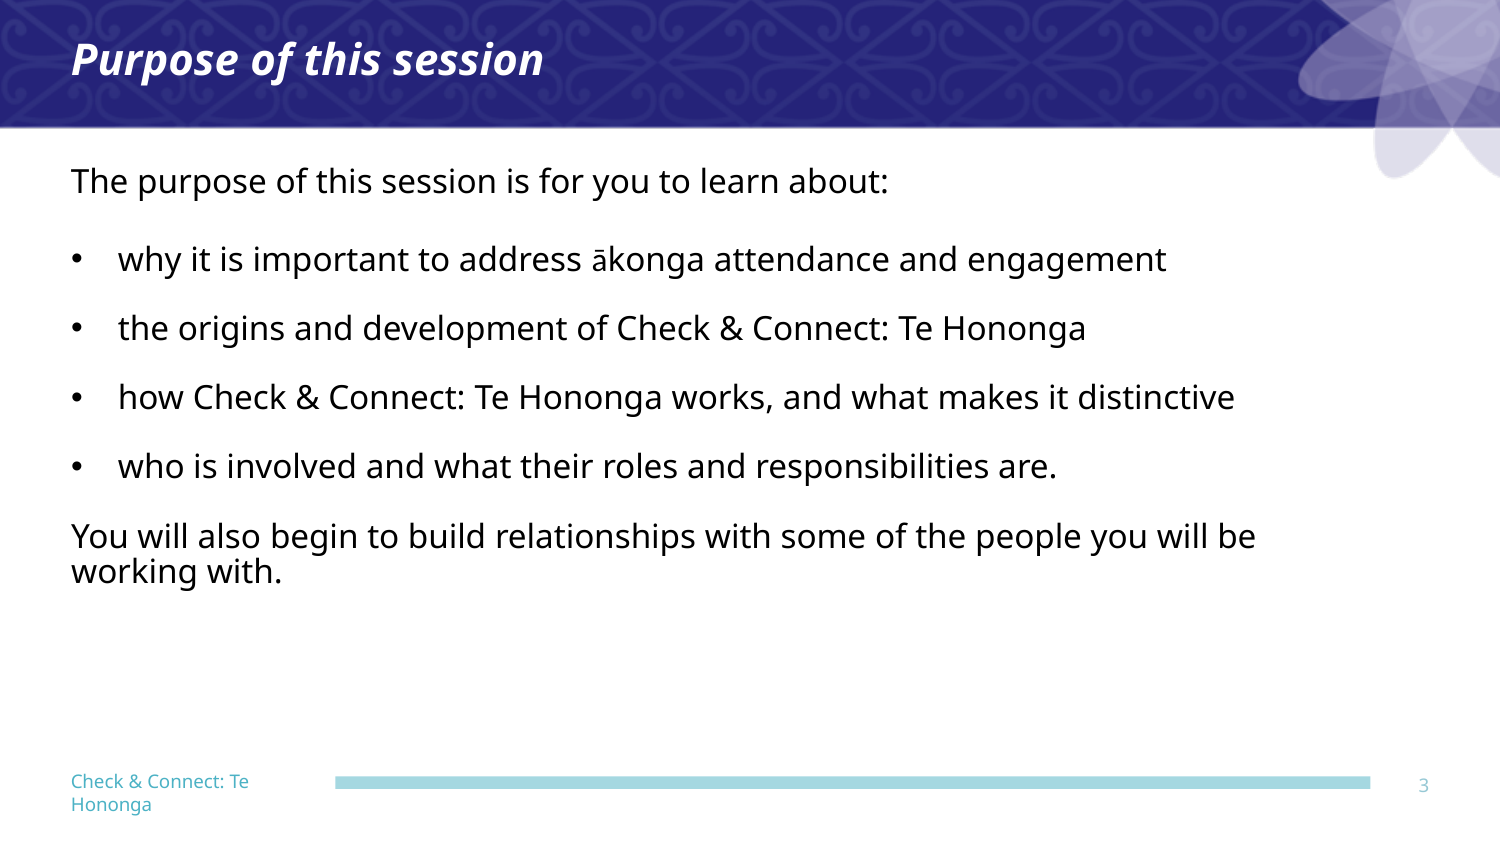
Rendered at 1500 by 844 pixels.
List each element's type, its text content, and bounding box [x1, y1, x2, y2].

slide_number 3 [1299, 774, 1430, 797]
text_box The purpose of this session is for you to learn about: why it is important to address ākonga attendance and engagement the origins and development of Check & Connect: Te Hononga how Check & Connect: Te Hononga works, and what makes it distinctive who is involved and what their roles and responsibilities are. You will also begin to build relationships with some of the people you will be working with. [70, 164, 1300, 592]
text_box Purpose of this session [70, 37, 1198, 85]
picture [0, 0, 1500, 184]
